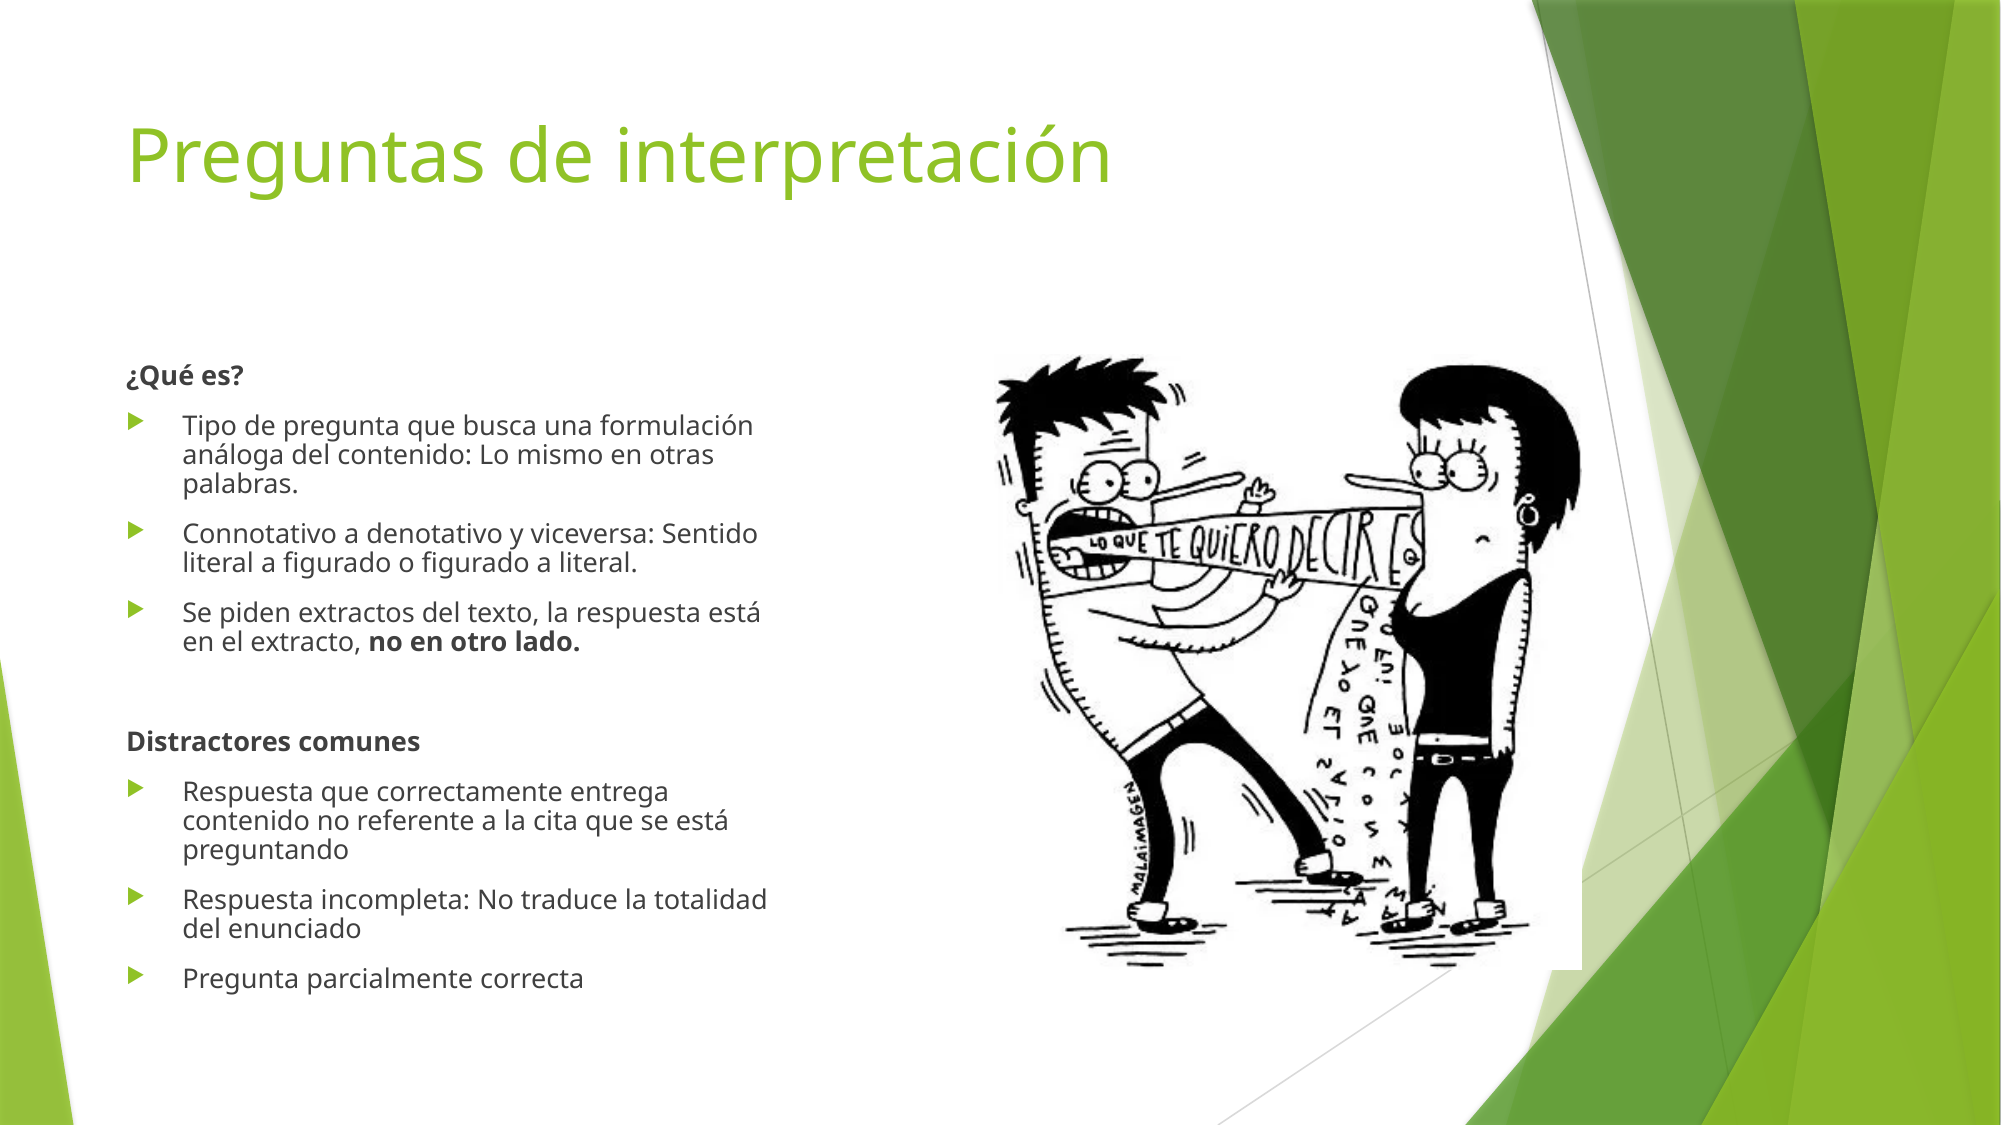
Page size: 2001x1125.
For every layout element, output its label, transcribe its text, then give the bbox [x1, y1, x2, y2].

list ¿Qué es? Tipo de pregunta que busca una formulación análoga del contenido: Lo mismo en otras palabras. Connotativo a denotativo y viceversa: Sentido literal a figurado o figurado a literal. Se piden extractos del texto, la respuesta está en el extracto, no en otro lado. Distractores comunes Respuesta que correctamente entrega contenido no referente a la cita que se está preguntando Respuesta incompleta: No traduce la totalidad del enunciado Pregunta parcialmente correcta [111, 354, 806, 1092]
picture [993, 353, 1582, 970]
title Preguntas de interpretación [111, 99, 1522, 317]
